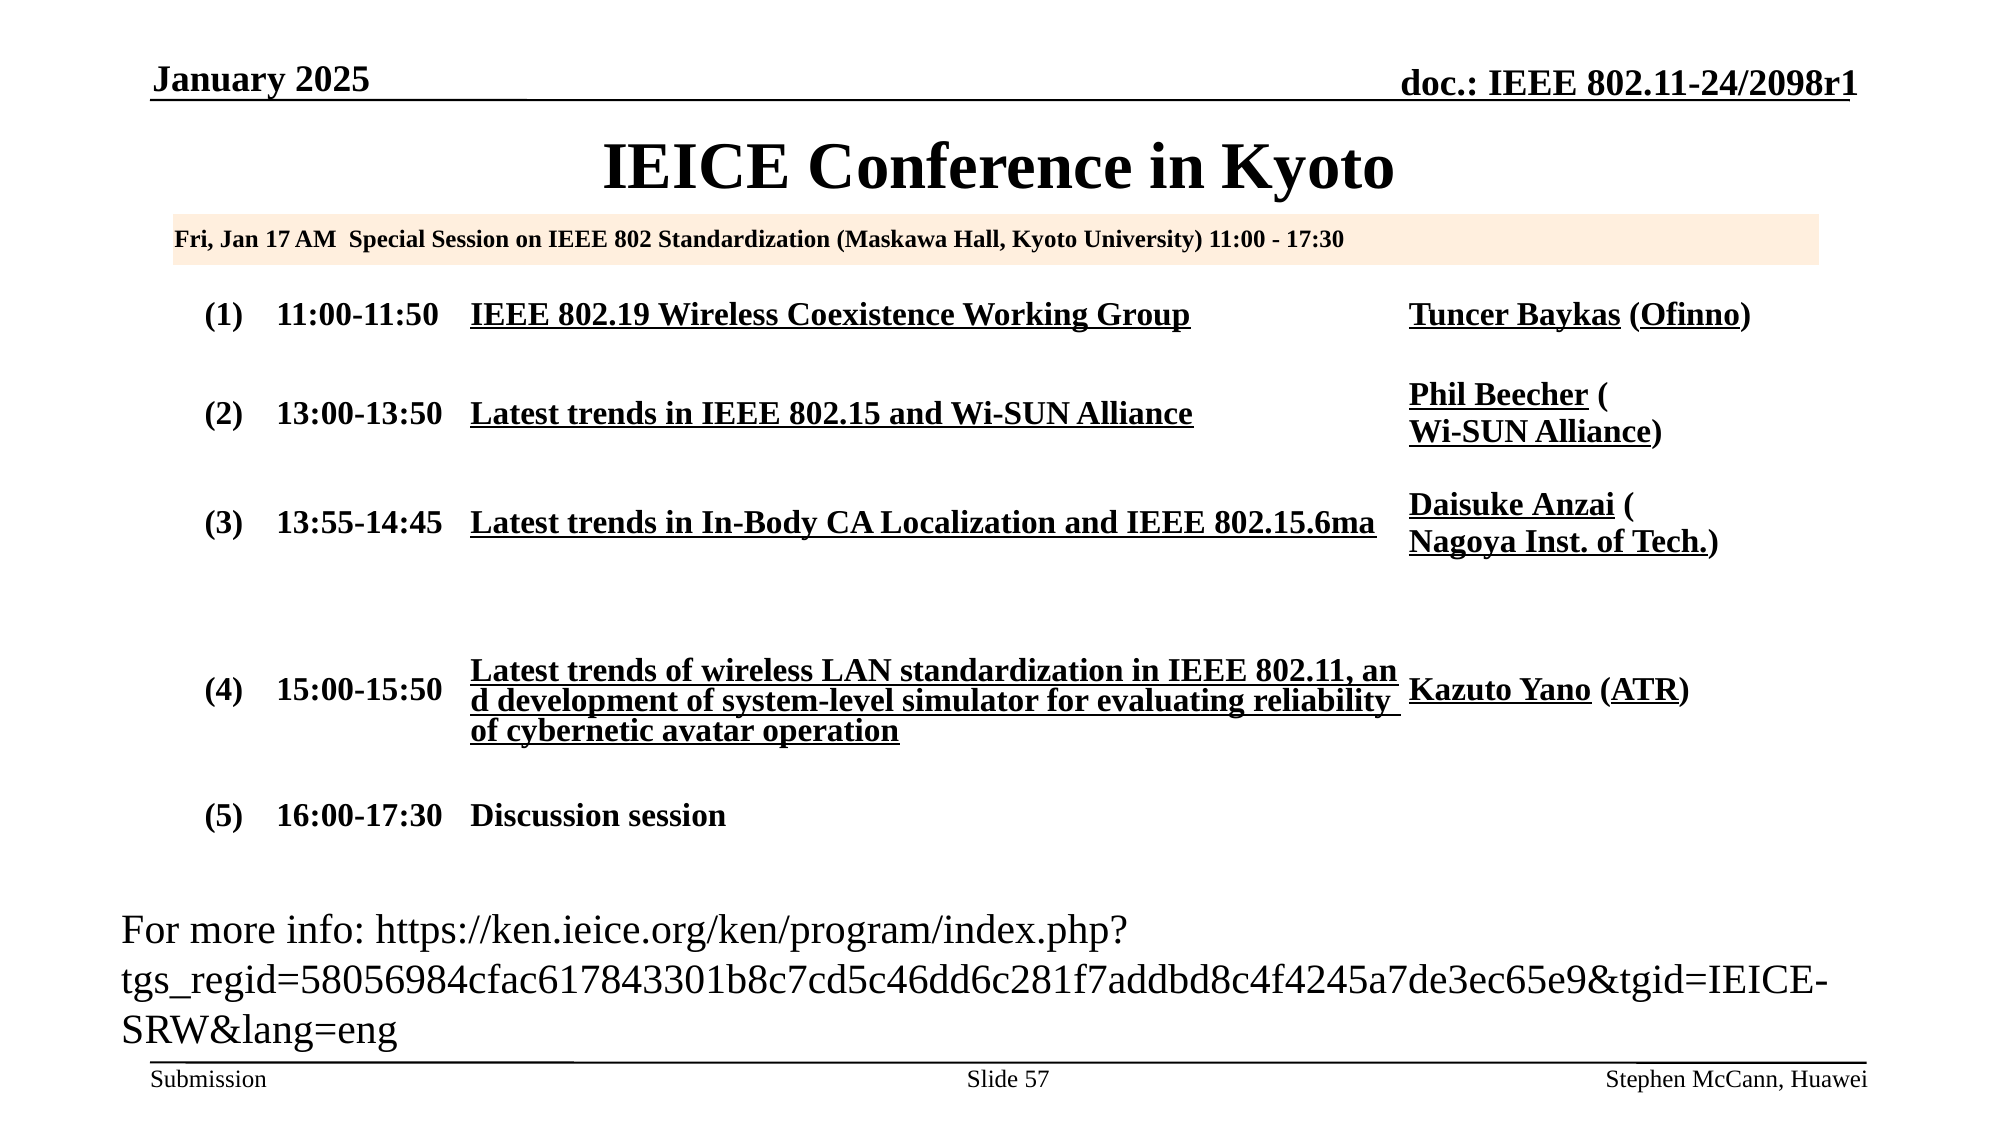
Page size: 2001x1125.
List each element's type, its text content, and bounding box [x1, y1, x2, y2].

text_box For more info: https://ken.ieice.org/ken/program/index.php?tgs_regid=58056984cfac617843301b8c7cd5c46dd6c281f7addbd8c4f4245a7de3ec65e9&tgid=IEICE-SRW&lang=eng [106, 894, 1886, 1060]
table_cell 13:00-13:50 [275, 364, 469, 463]
title IEICE Conference in Kyoto [319, 109, 1680, 214]
table_cell IEEE 802.19 Wireless Coexistence Working Group [469, 265, 1408, 364]
table_cell Daisuke Anzai (Nagoya Inst. of Tech.) [1408, 463, 1819, 583]
table_cell (5) [173, 796, 275, 835]
table_cell (3) [173, 463, 275, 583]
table_cell Tuncer Baykas (Ofinno) [1408, 265, 1819, 364]
table_cell 13:55-14:45 [275, 463, 469, 583]
table_cell Latest trends in In-Body CA Localization and IEEE 802.15.6ma [469, 463, 1408, 583]
table_header Fri, Jan 17 AM Special Session on IEEE 802 Standardization (Maskawa Hall, Kyoto University) 11:00 - 17:30 [173, 214, 1819, 265]
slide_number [152, 54, 563, 100]
footer Stephen McCann, Huawei [1171, 1061, 1869, 1093]
table_cell 11:00-11:50 [275, 265, 469, 364]
table_cell Latest trends in IEEE 802.15 and Wi-SUN Alliance [469, 364, 1408, 463]
table_cell 16:00-17:30 [275, 796, 469, 835]
table_cell 15:00-15:50 [275, 583, 469, 796]
table_cell Kazuto Yano (ATR) [1408, 583, 1819, 796]
table_cell (4) [173, 583, 275, 796]
table_cell Phil Beecher (Wi-SUN Alliance) [1408, 364, 1819, 463]
slide_number Slide 57 [950, 1061, 1067, 1123]
table_cell Discussion session [469, 796, 1819, 835]
table_cell Latest trends of wireless LAN standardization in IEEE 802.11, and development of system-level simulator for evaluating reliability of cybernetic avatar operation [469, 583, 1408, 796]
table_cell (1) [173, 265, 275, 364]
table_cell (2) [173, 364, 275, 463]
